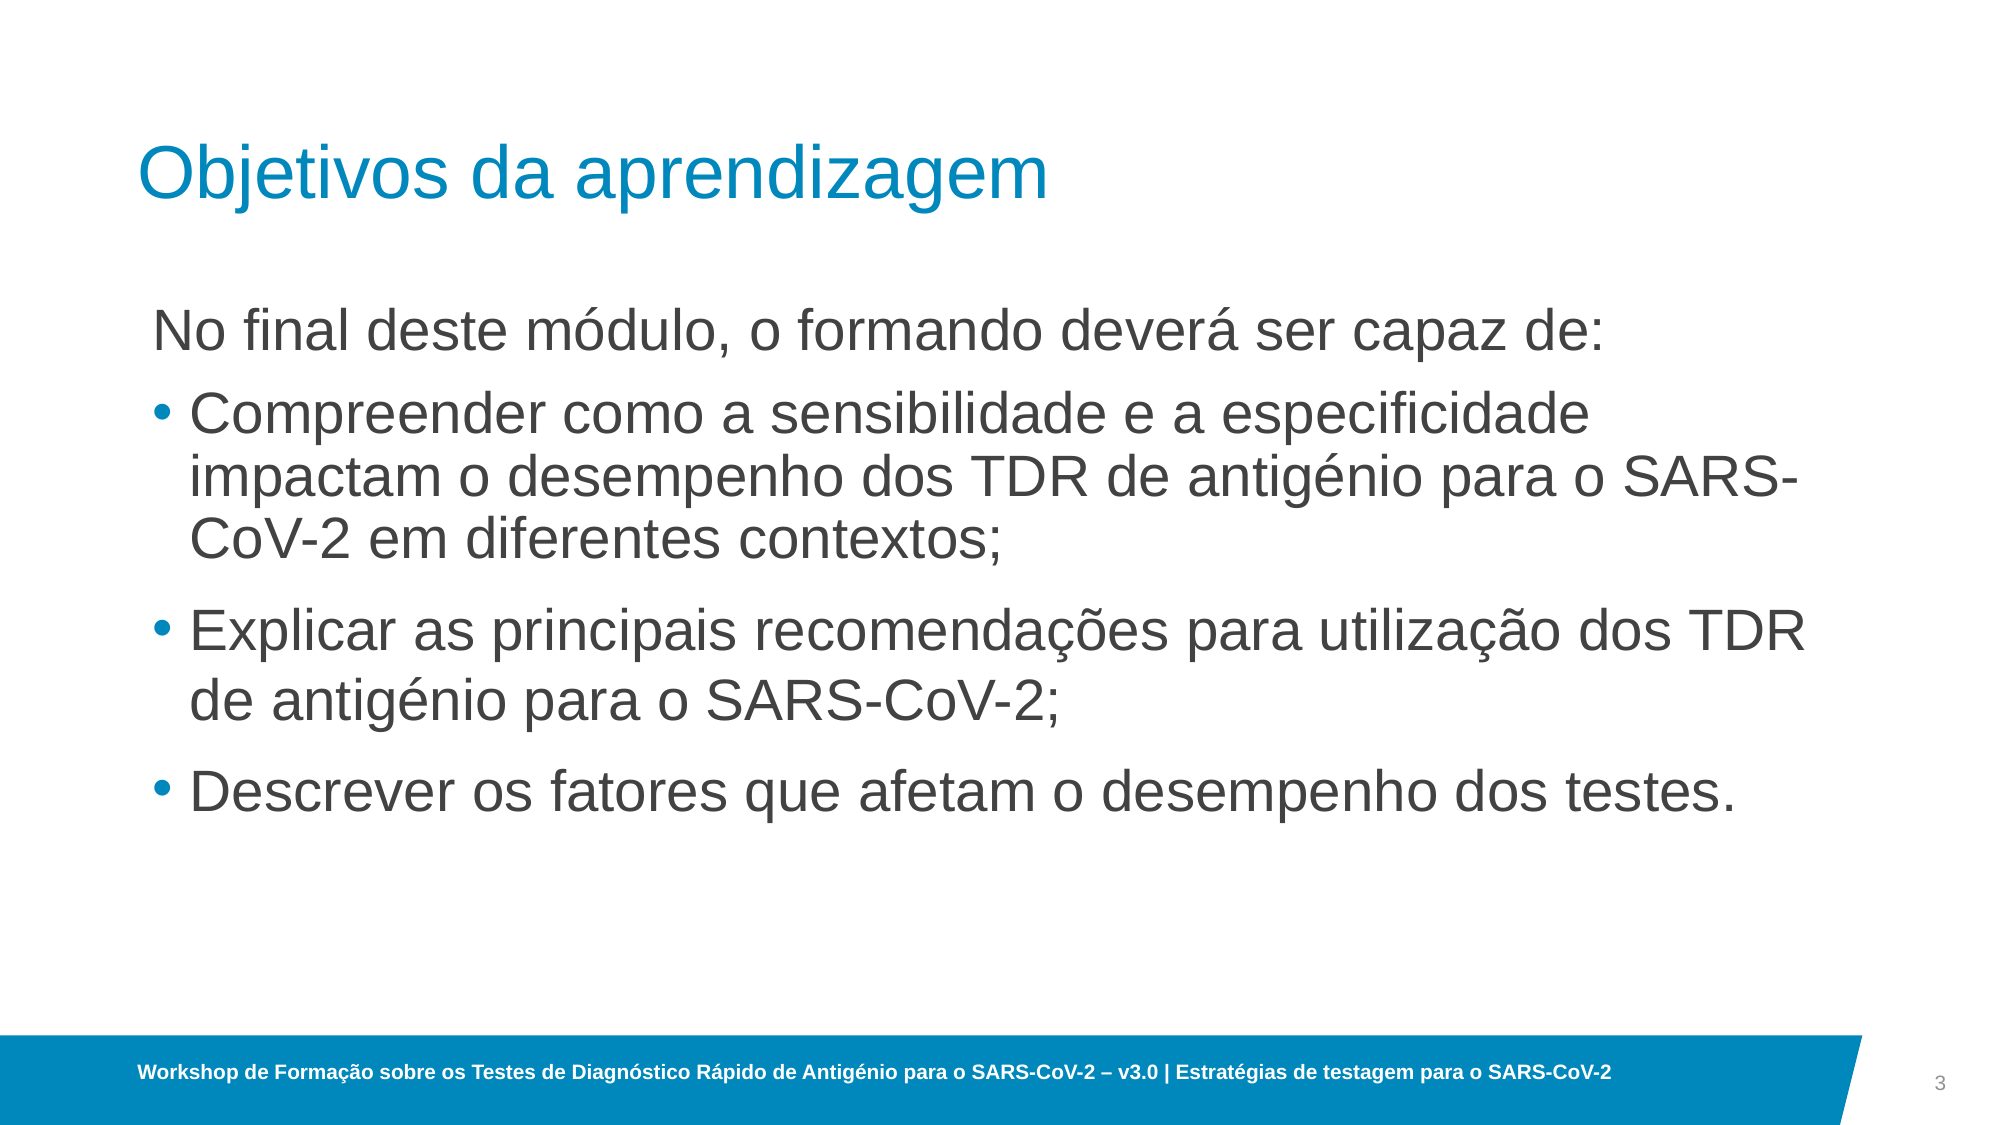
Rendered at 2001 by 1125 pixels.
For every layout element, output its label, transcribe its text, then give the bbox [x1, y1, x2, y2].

list No final deste módulo, o formando deverá ser capaz de: Compreender como a sensibilidade e a especificidade impactam o desempenho dos TDR de antigénio para o SARS-CoV-2 em diferentes contextos; Explicar as principais recomendações para utilização dos TDR de antigénio para o SARS-CoV-2; Descrever os fatores que afetam o desempenho dos testes. [137, 284, 1863, 1014]
slide_number 3 [1862, 1035, 1947, 1125]
footer Workshop de Formação sobre os Testes de Diagnóstico Rápido de Antigénio para o SARS-CoV-2 – v3.0 | Estratégias de testagem para o SARS-CoV-2 [137, 1042, 1672, 1125]
title Objetivos da aprendizagem [137, 59, 1863, 215]
